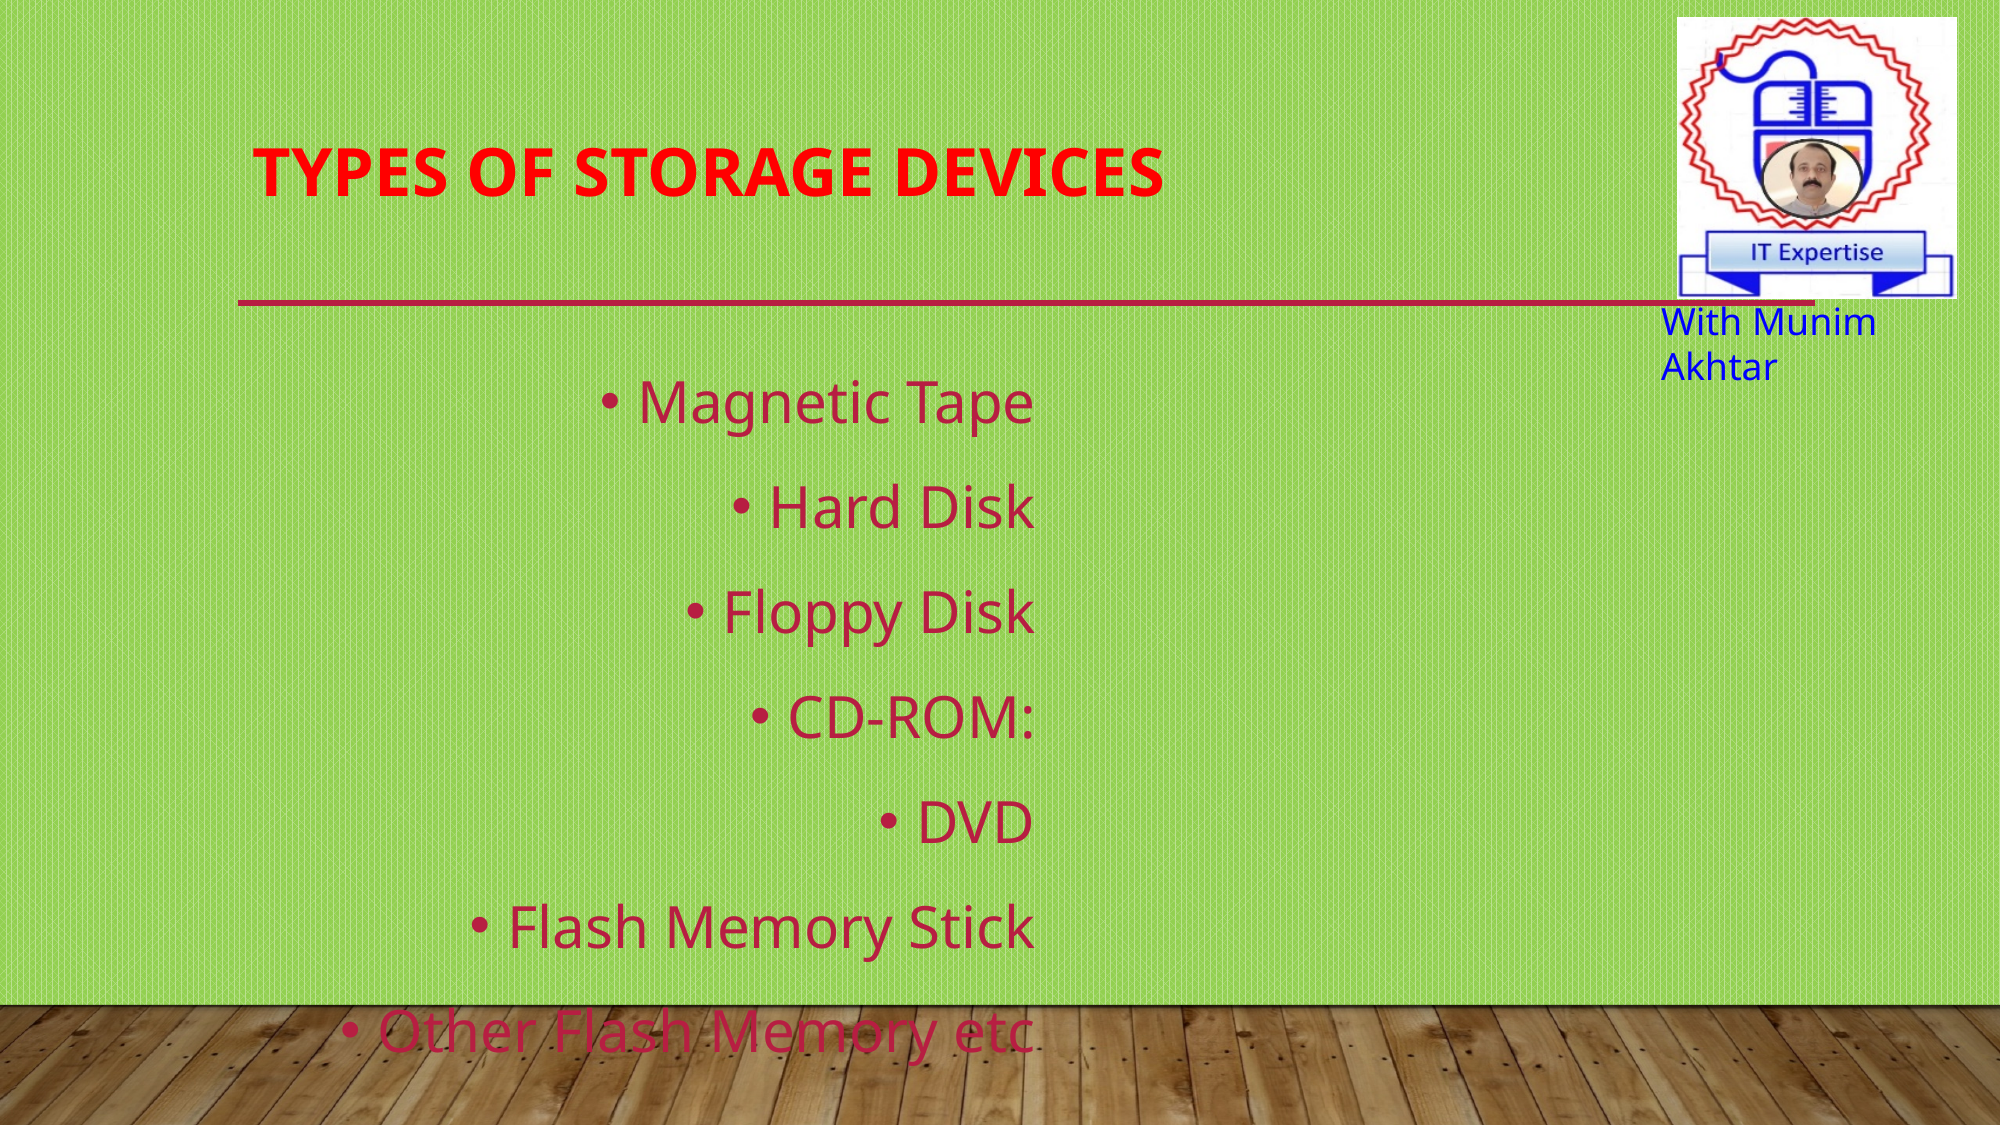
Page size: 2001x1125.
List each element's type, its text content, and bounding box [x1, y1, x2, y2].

title Types of Storage Devices [237, 131, 1814, 306]
list Magnetic Tape Hard Disk Floppy Disk CD-ROM: DVD Flash Memory Stick Other Flash Memory etc [288, 344, 1051, 1091]
picture [1677, 17, 1957, 299]
picture [0, 1005, 2000, 1125]
